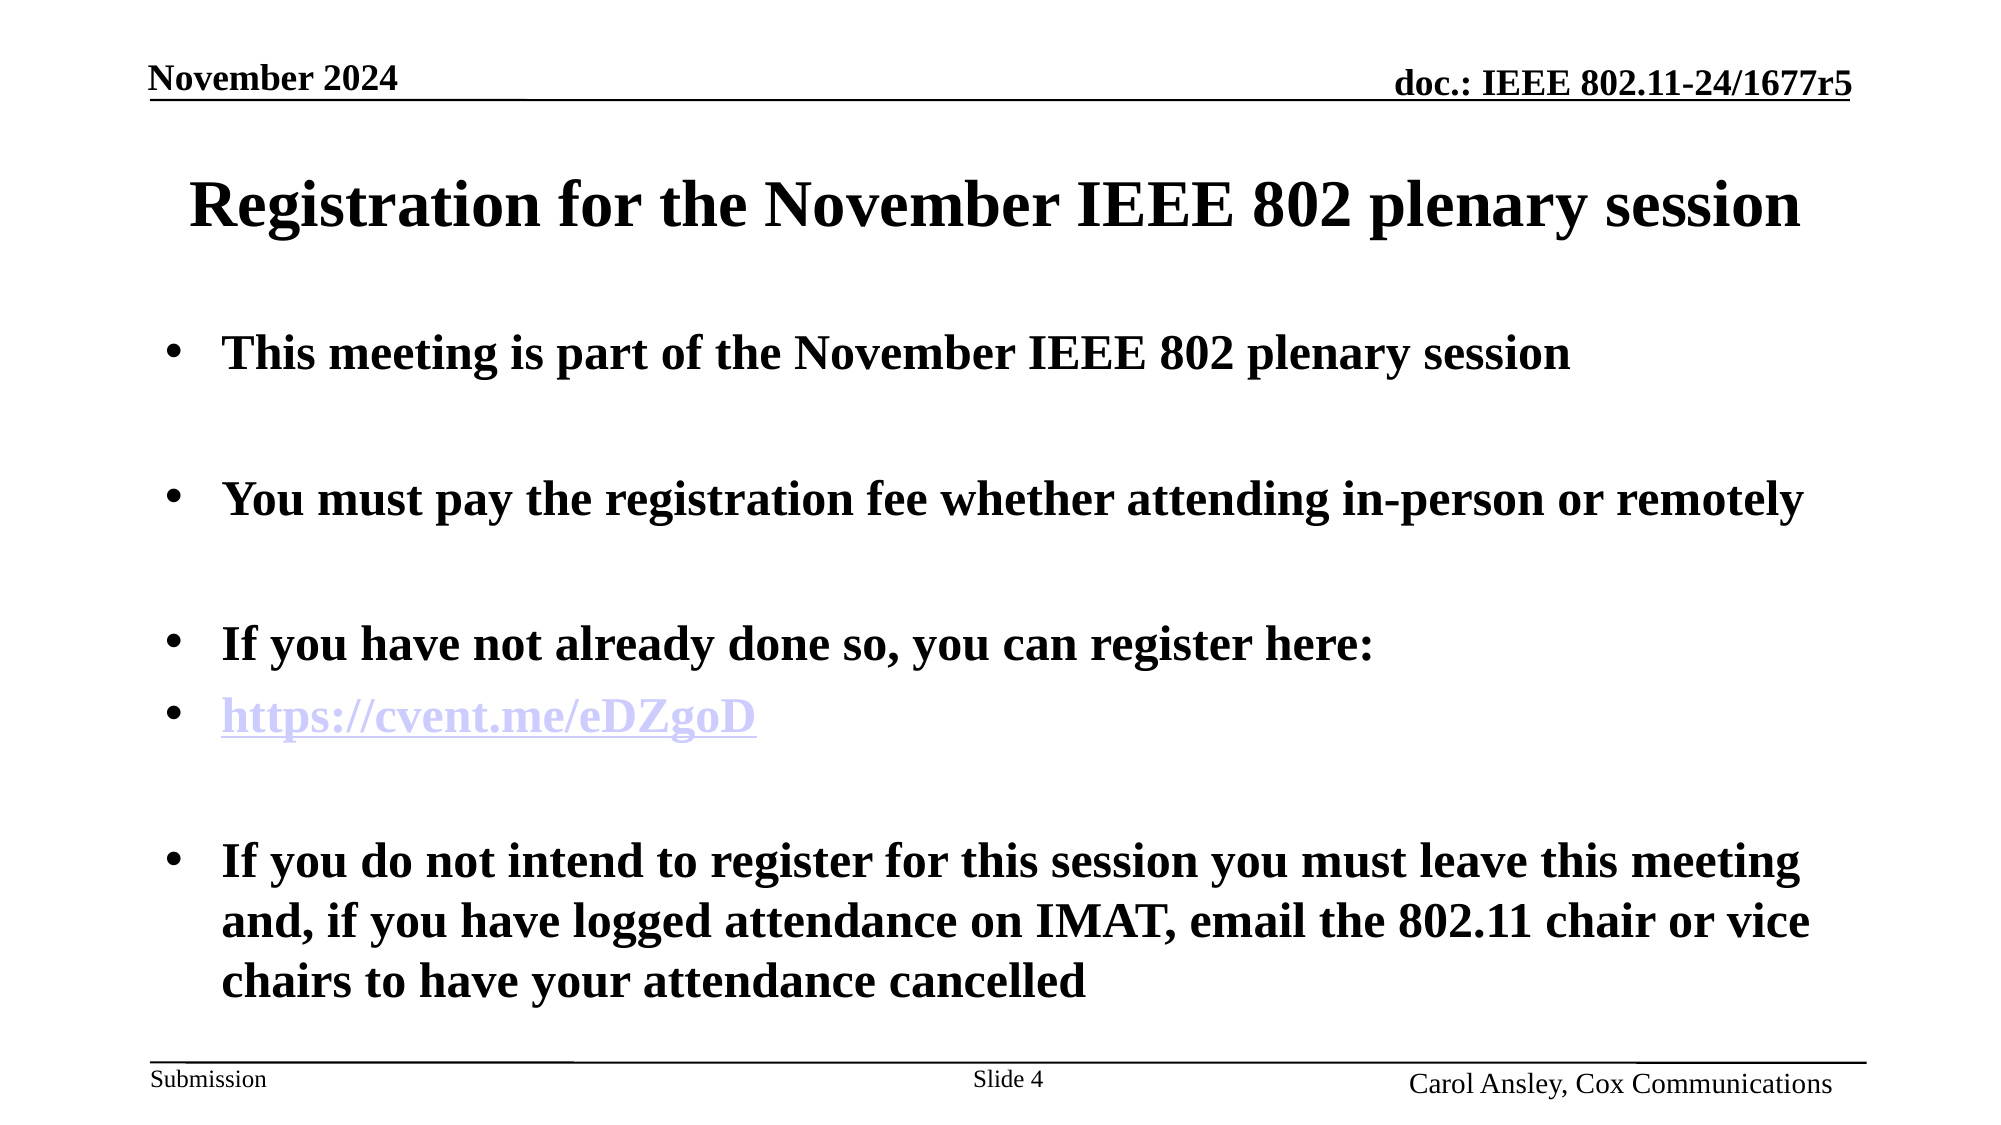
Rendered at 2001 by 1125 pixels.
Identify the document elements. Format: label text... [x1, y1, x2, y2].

slide_number Slide 4 [950, 1061, 1067, 1123]
title Registration for the November IEEE 802 plenary session [124, 112, 1869, 288]
list This meeting is part of the November IEEE 802 plenary session You must pay the registration fee whether attending in-person or remotely If you have not already done so, you can register here: https://cvent.me/eDZgoD If you do not intend to register for this session you must leave this meeting and, if you have logged attendance on IMAT, email the 802.11 chair or vice chairs to have your attendance cancelled [149, 312, 1850, 1063]
